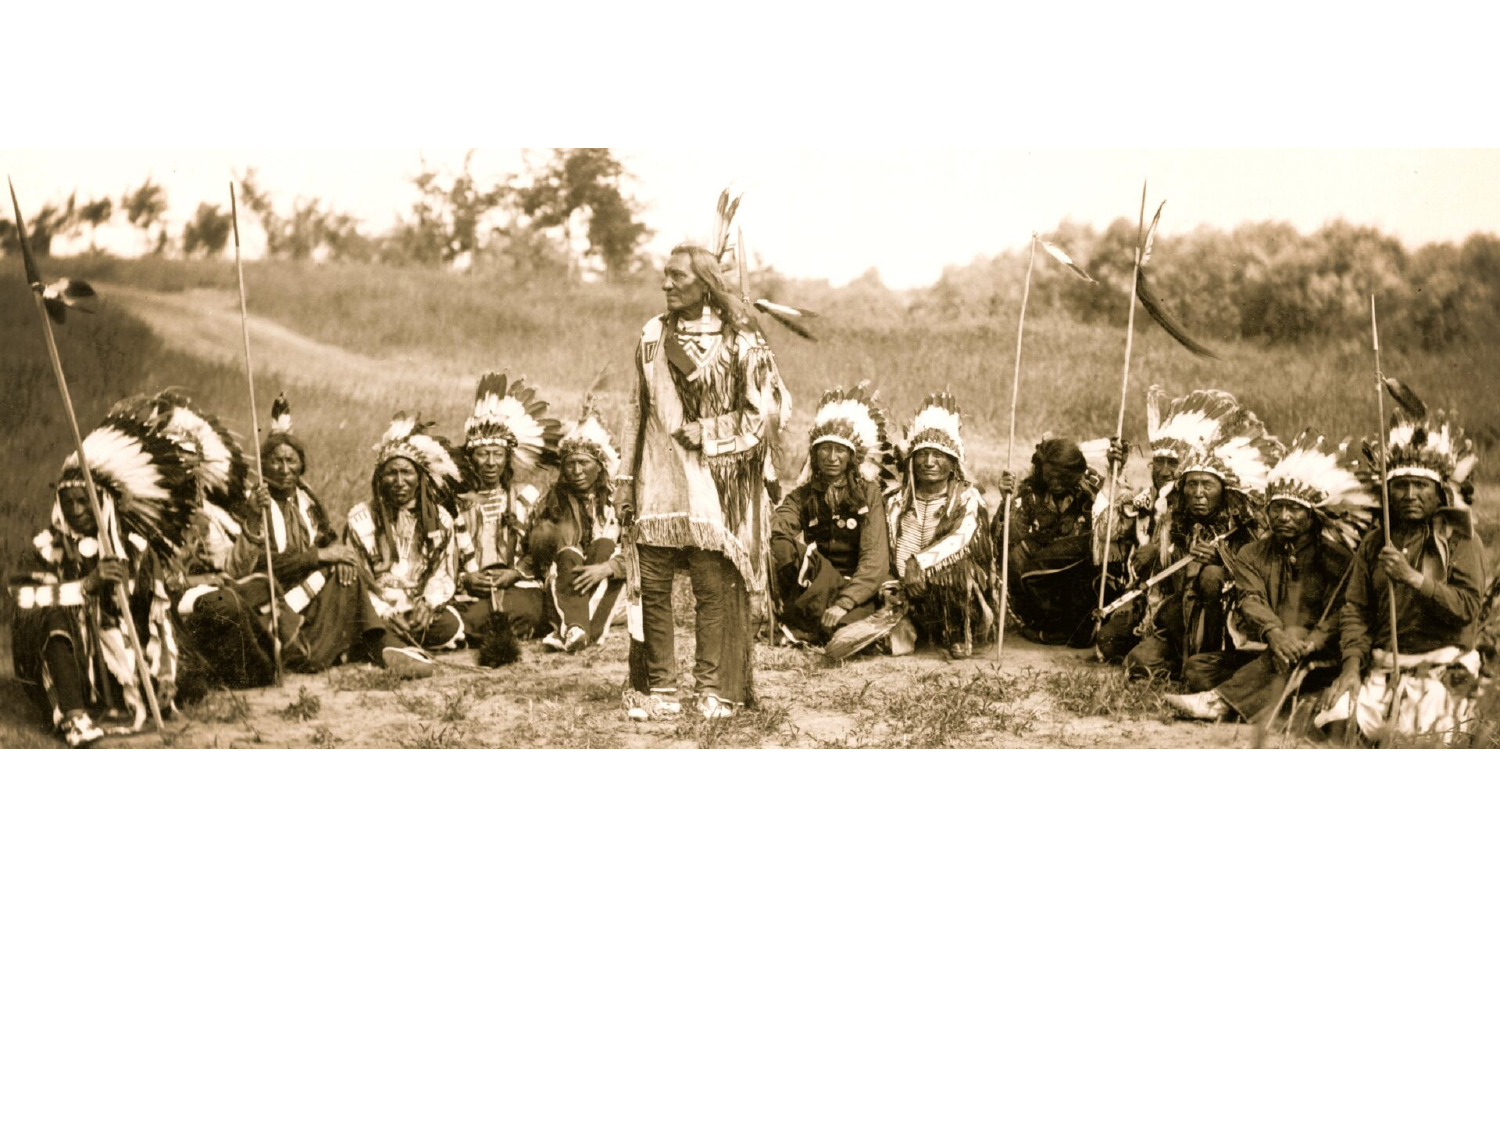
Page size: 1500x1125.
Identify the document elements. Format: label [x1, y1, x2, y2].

picture [0, 148, 1500, 750]
